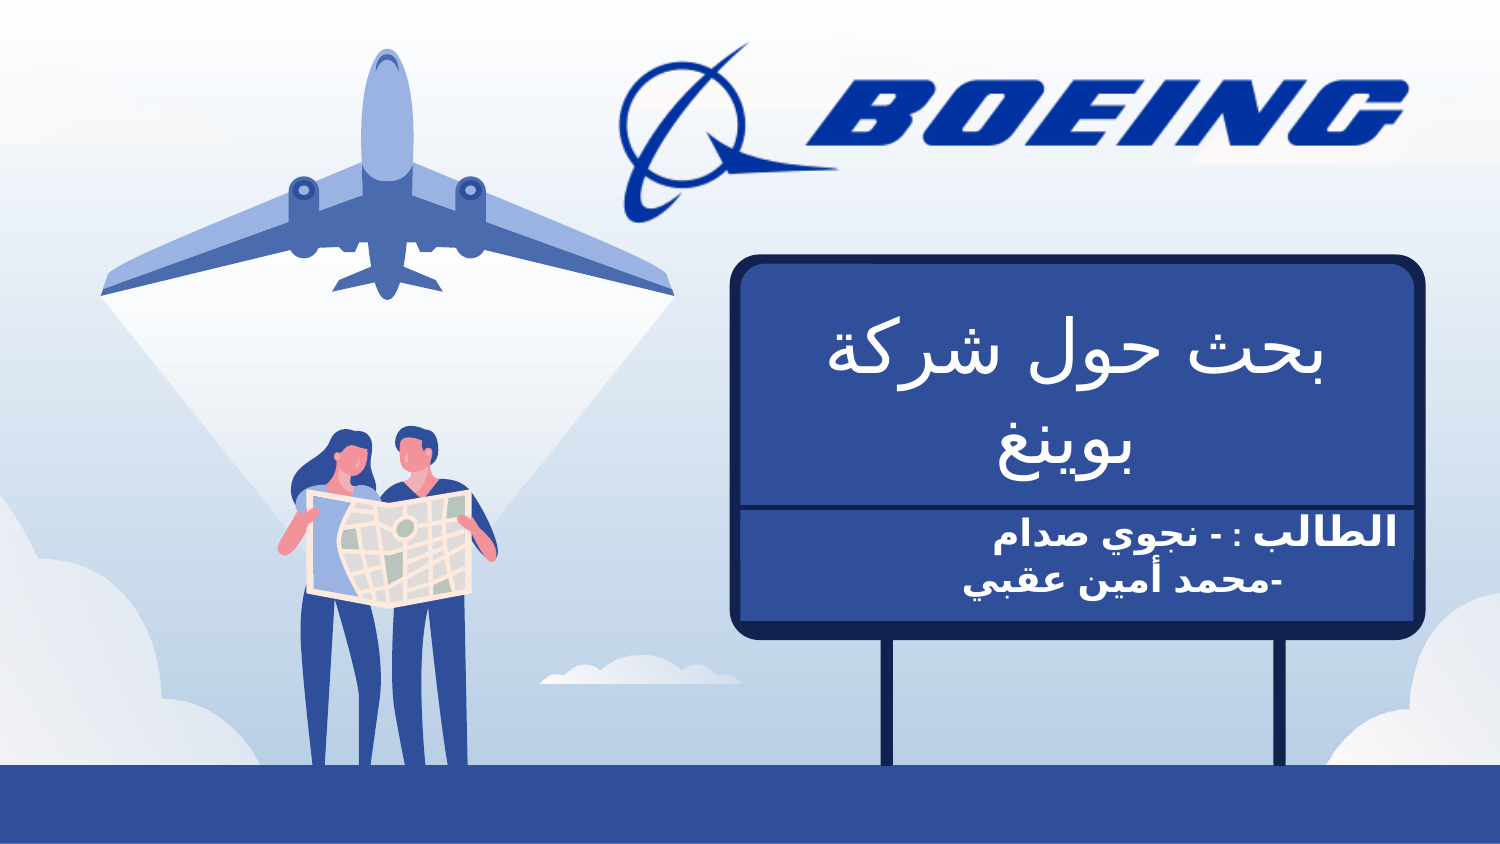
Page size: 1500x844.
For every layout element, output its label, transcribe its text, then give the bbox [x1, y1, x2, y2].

text_box [729, 254, 1426, 641]
picture [613, 38, 1415, 226]
text_box الطالب : - نجوي صدام -محمد أمين عقبي [738, 517, 1415, 623]
text_box [1273, 641, 1286, 767]
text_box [268, 419, 507, 774]
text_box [100, 48, 675, 656]
text_box بحث حول شركة بوينغ [797, 287, 1357, 490]
text_box [740, 263, 1415, 505]
text_box [880, 641, 893, 767]
